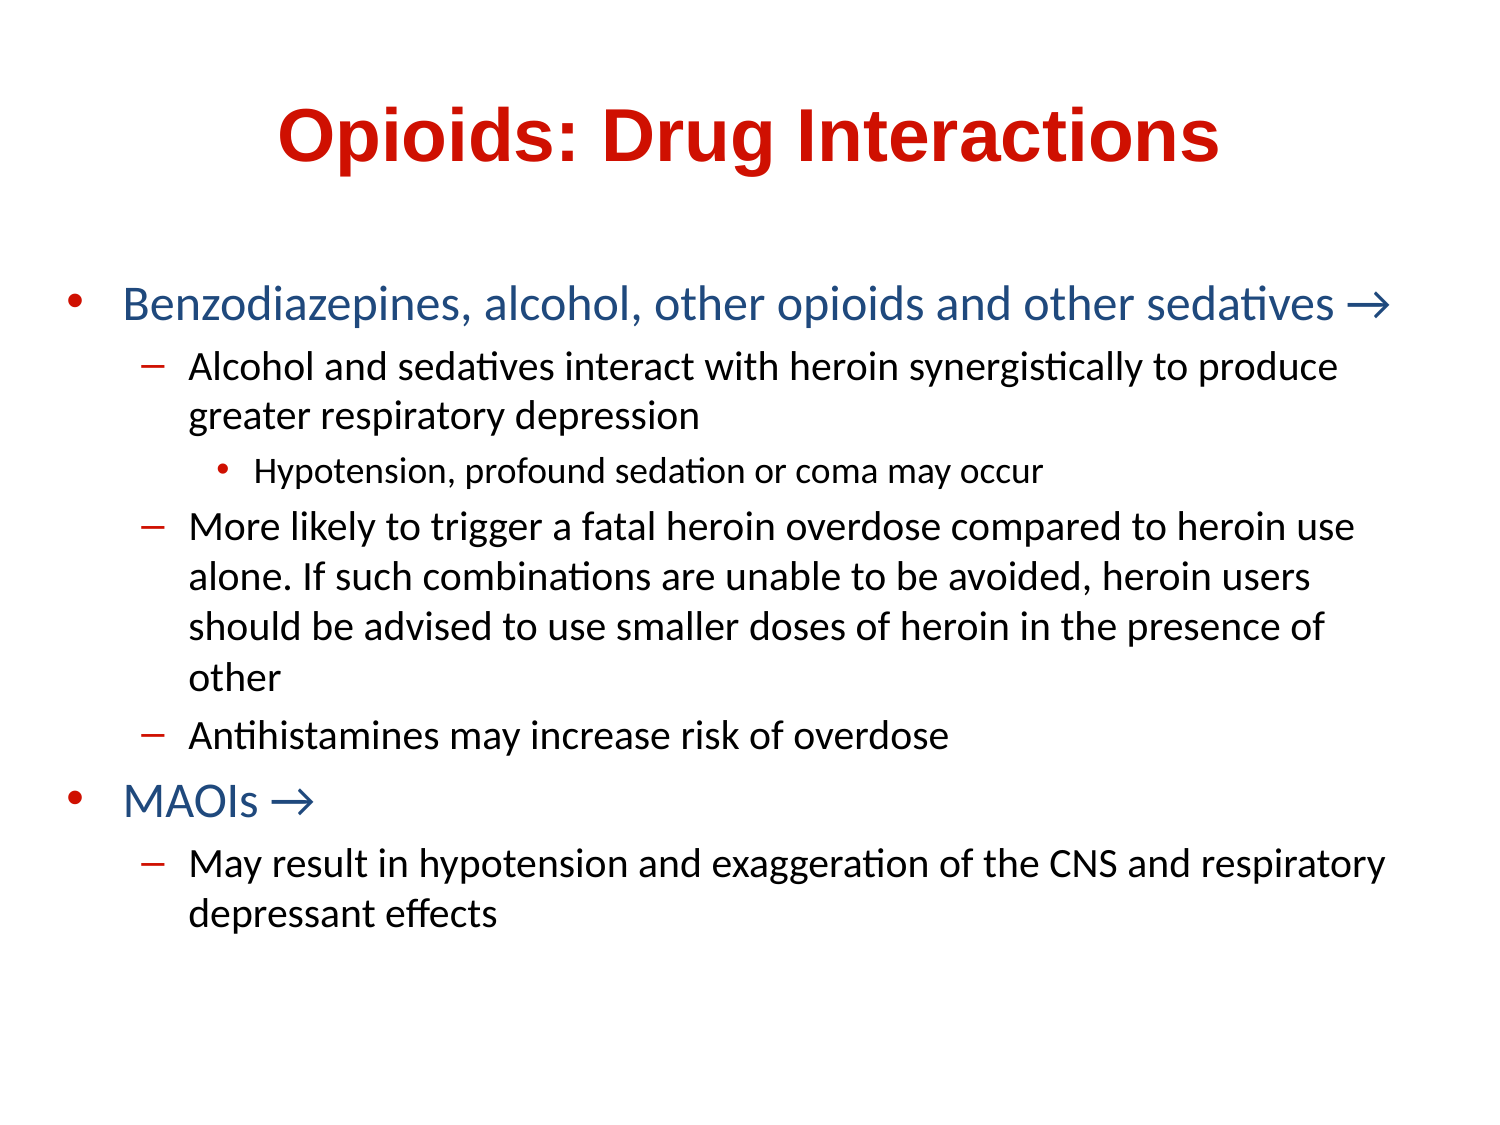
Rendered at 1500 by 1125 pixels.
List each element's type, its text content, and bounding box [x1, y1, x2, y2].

list Benzodiazepines, alcohol, other opioids and other sedatives → Alcohol and sedatives interact with heroin synergistically to produce greater respiratory depression Hypotension, profound sedation or coma may occur More likely to trigger a fatal heroin overdose compared to heroin use alone. If such combinations are unable to be avoided, heroin users should be advised to use smaller doses of heroin in the presence of other Antihistamines may increase risk of overdose MAOIs → May result in hypotension and exaggeration of the CNS and respiratory depressant effects [51, 262, 1426, 1063]
title Opioids: Drug Interactions [74, 37, 1426, 226]
